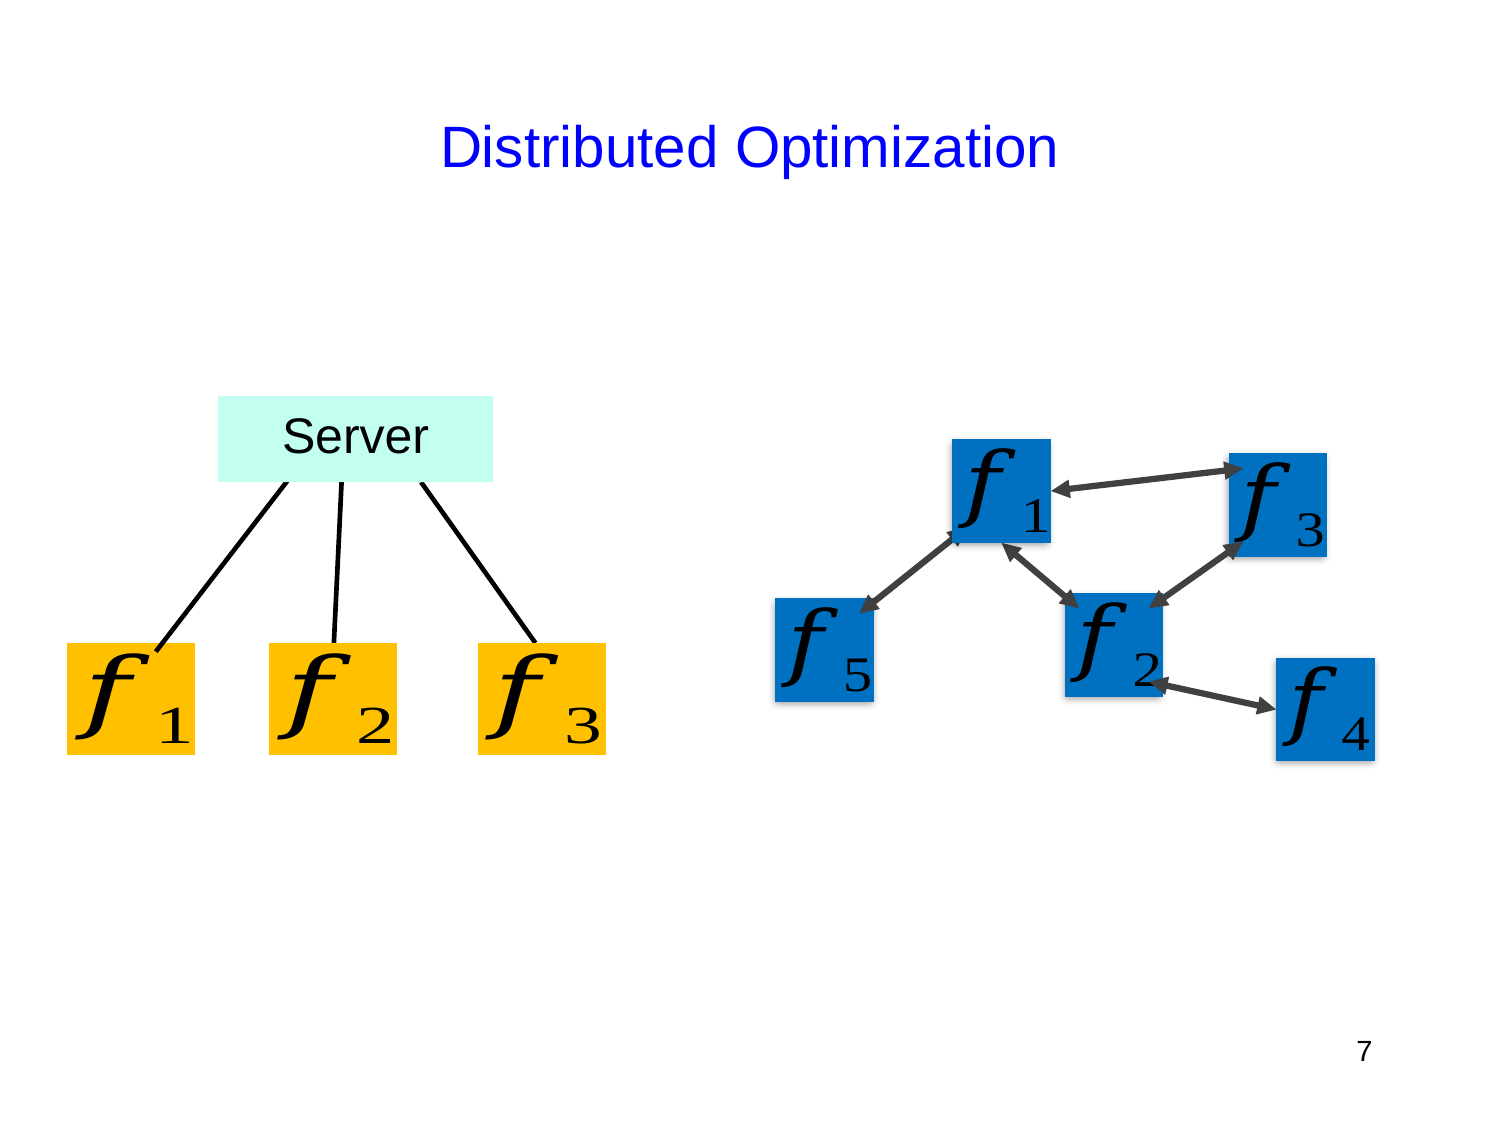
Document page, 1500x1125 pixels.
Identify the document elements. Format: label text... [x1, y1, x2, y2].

text_box Server [217, 396, 494, 483]
slide_number 7 [1074, 1024, 1388, 1101]
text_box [420, 481, 536, 644]
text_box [774, 438, 1376, 762]
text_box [155, 479, 289, 652]
title Distributed Optimization [112, 49, 1388, 238]
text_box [333, 481, 342, 644]
